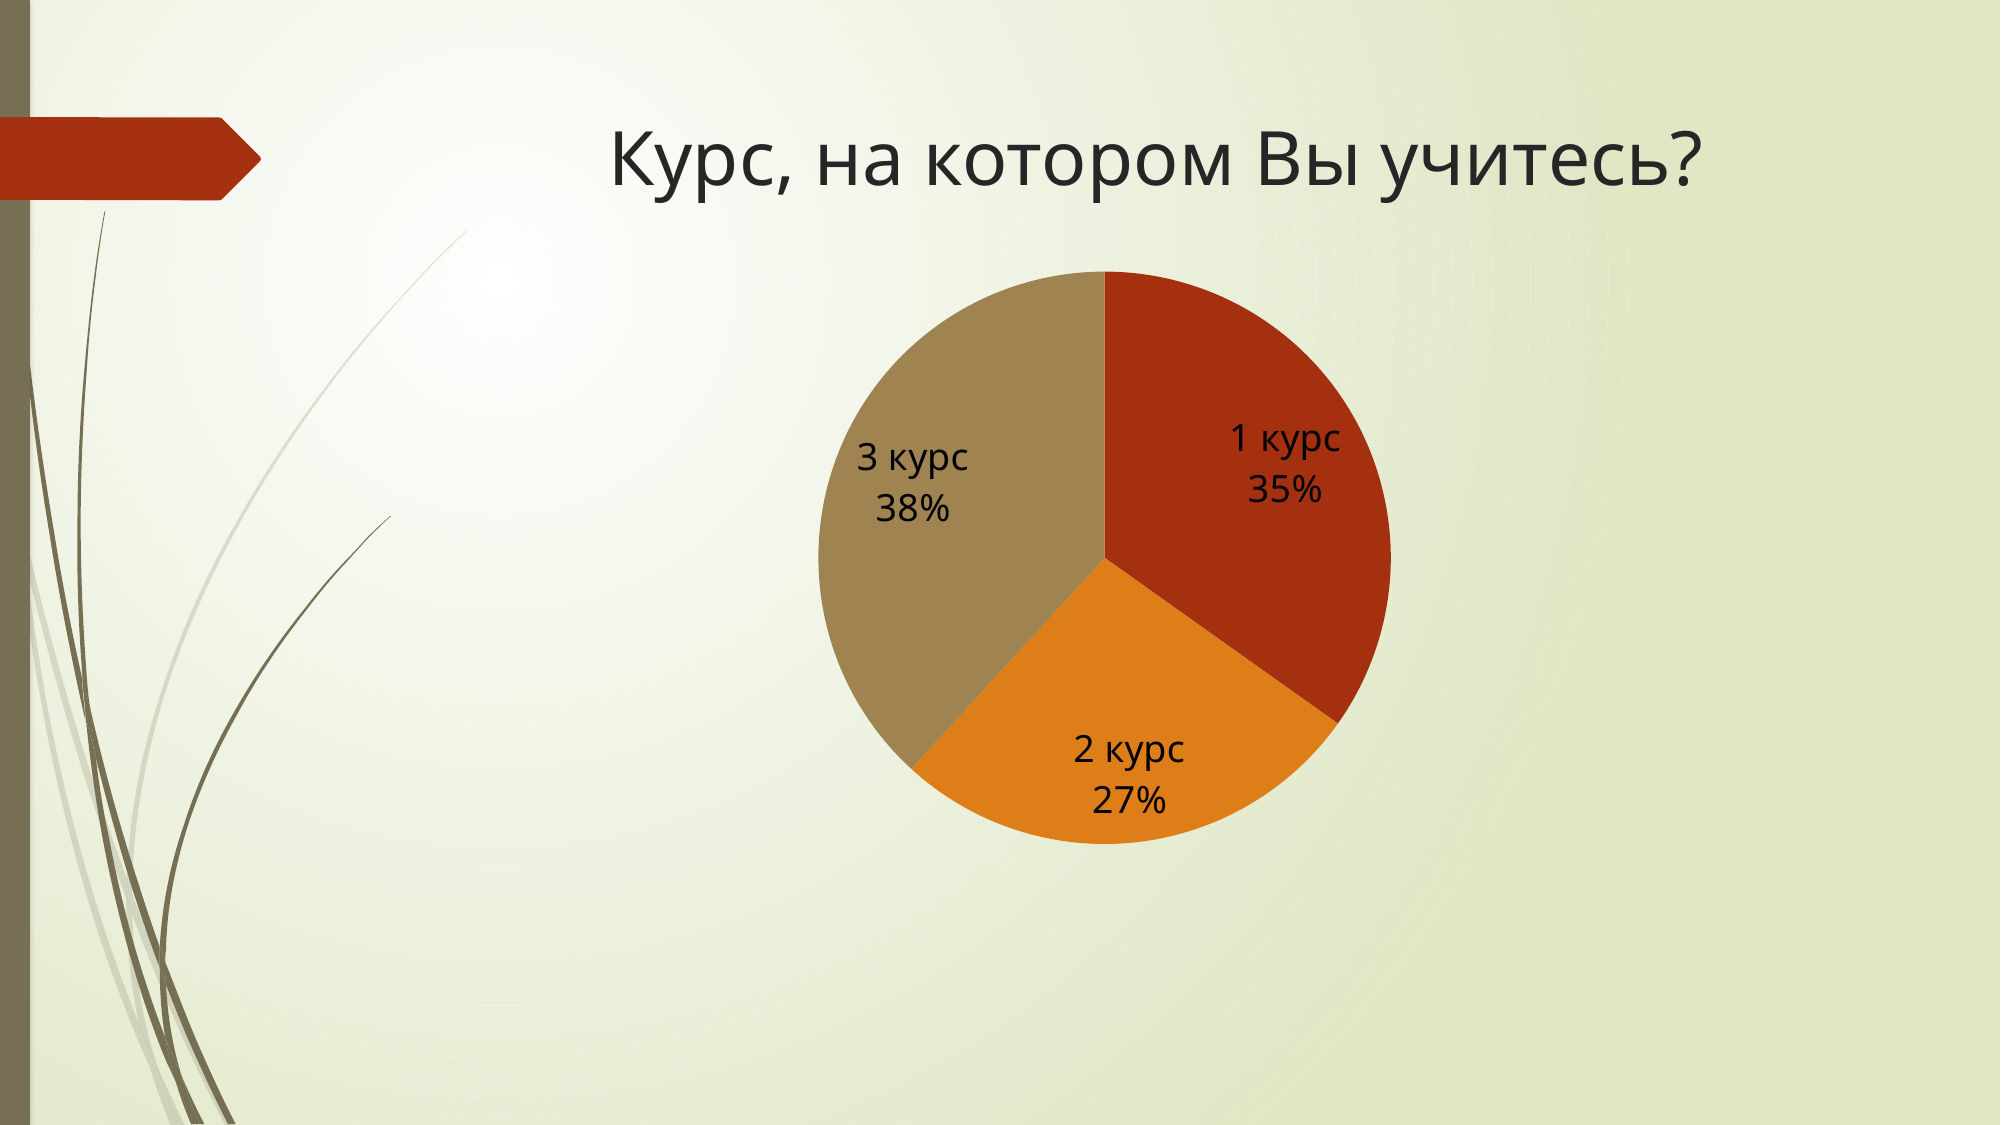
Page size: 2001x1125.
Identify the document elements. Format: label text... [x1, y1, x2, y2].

title Курс, на котором Вы учитесь? [425, 102, 1888, 236]
chart [424, 236, 1888, 970]
